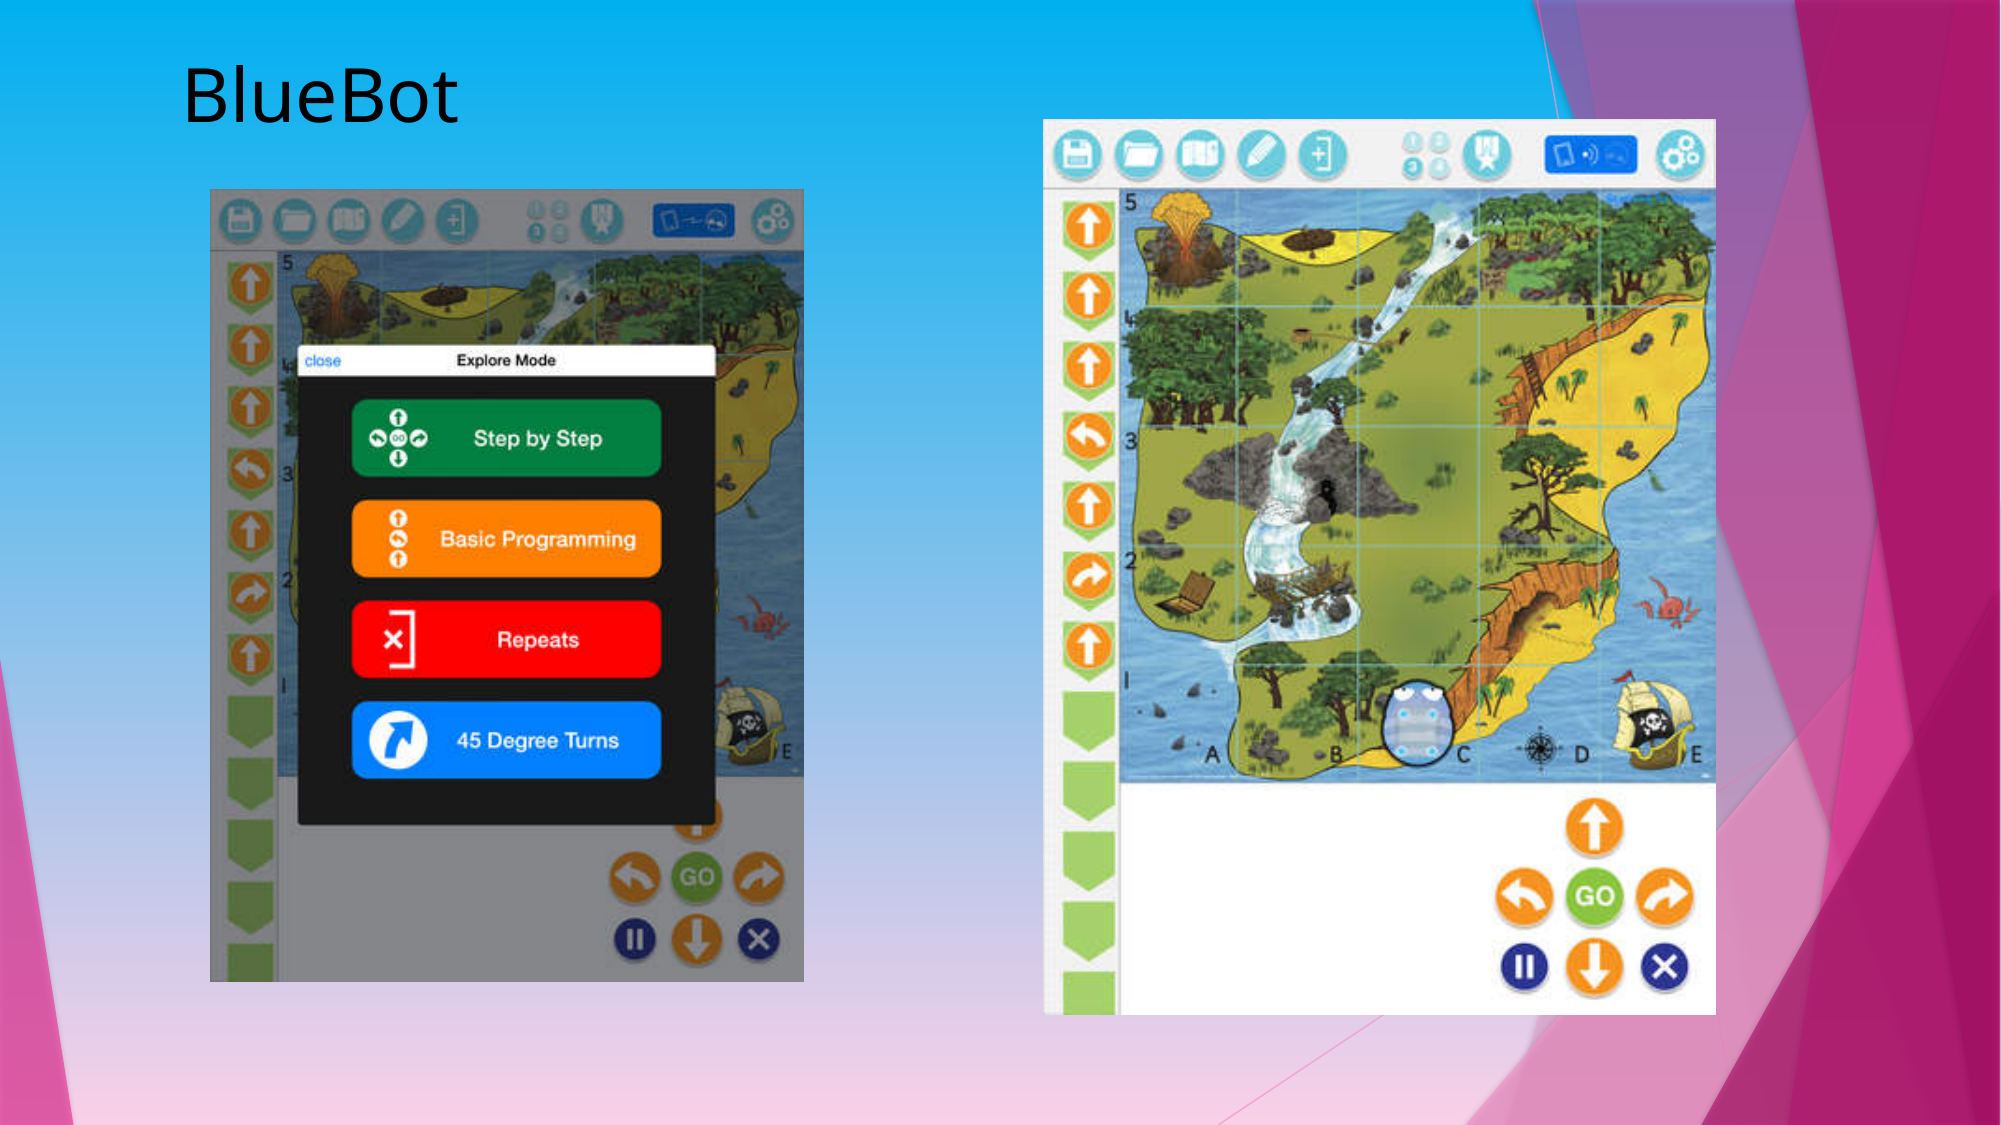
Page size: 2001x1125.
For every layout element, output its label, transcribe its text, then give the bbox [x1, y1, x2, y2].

picture [209, 189, 805, 982]
text_box BlueBot [166, 40, 507, 145]
picture [1043, 118, 1717, 1016]
